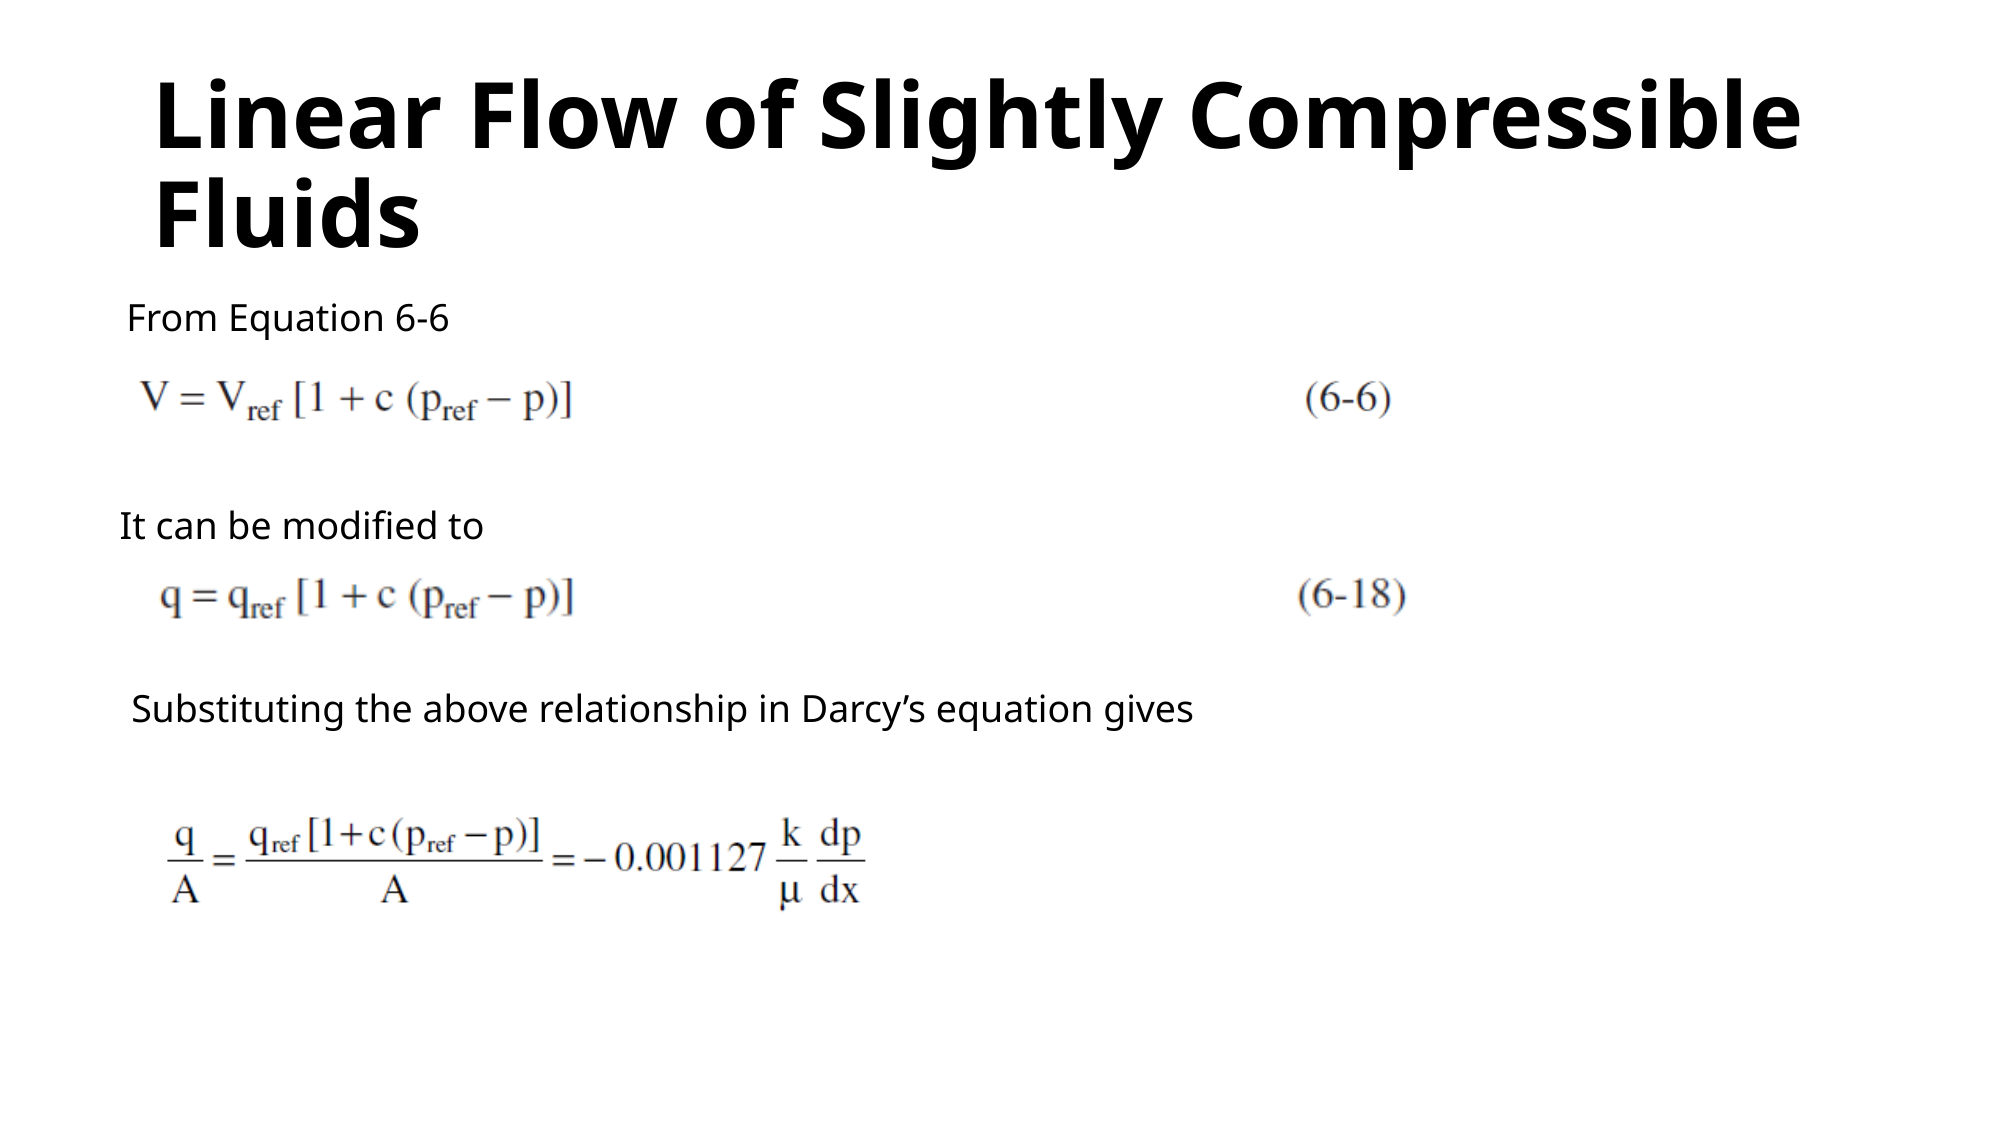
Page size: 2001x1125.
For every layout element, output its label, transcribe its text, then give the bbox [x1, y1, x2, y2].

picture [137, 541, 1445, 645]
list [93, 346, 1446, 455]
title Linear Flow of Slightly Compressible Fluids [137, 59, 1863, 278]
text_box Substituting the above relationship in Darcy’s equation gives [116, 677, 1445, 738]
text_box It can be modified to [104, 494, 500, 554]
picture [116, 783, 925, 939]
text_box From Equation 6-6 [111, 286, 466, 346]
